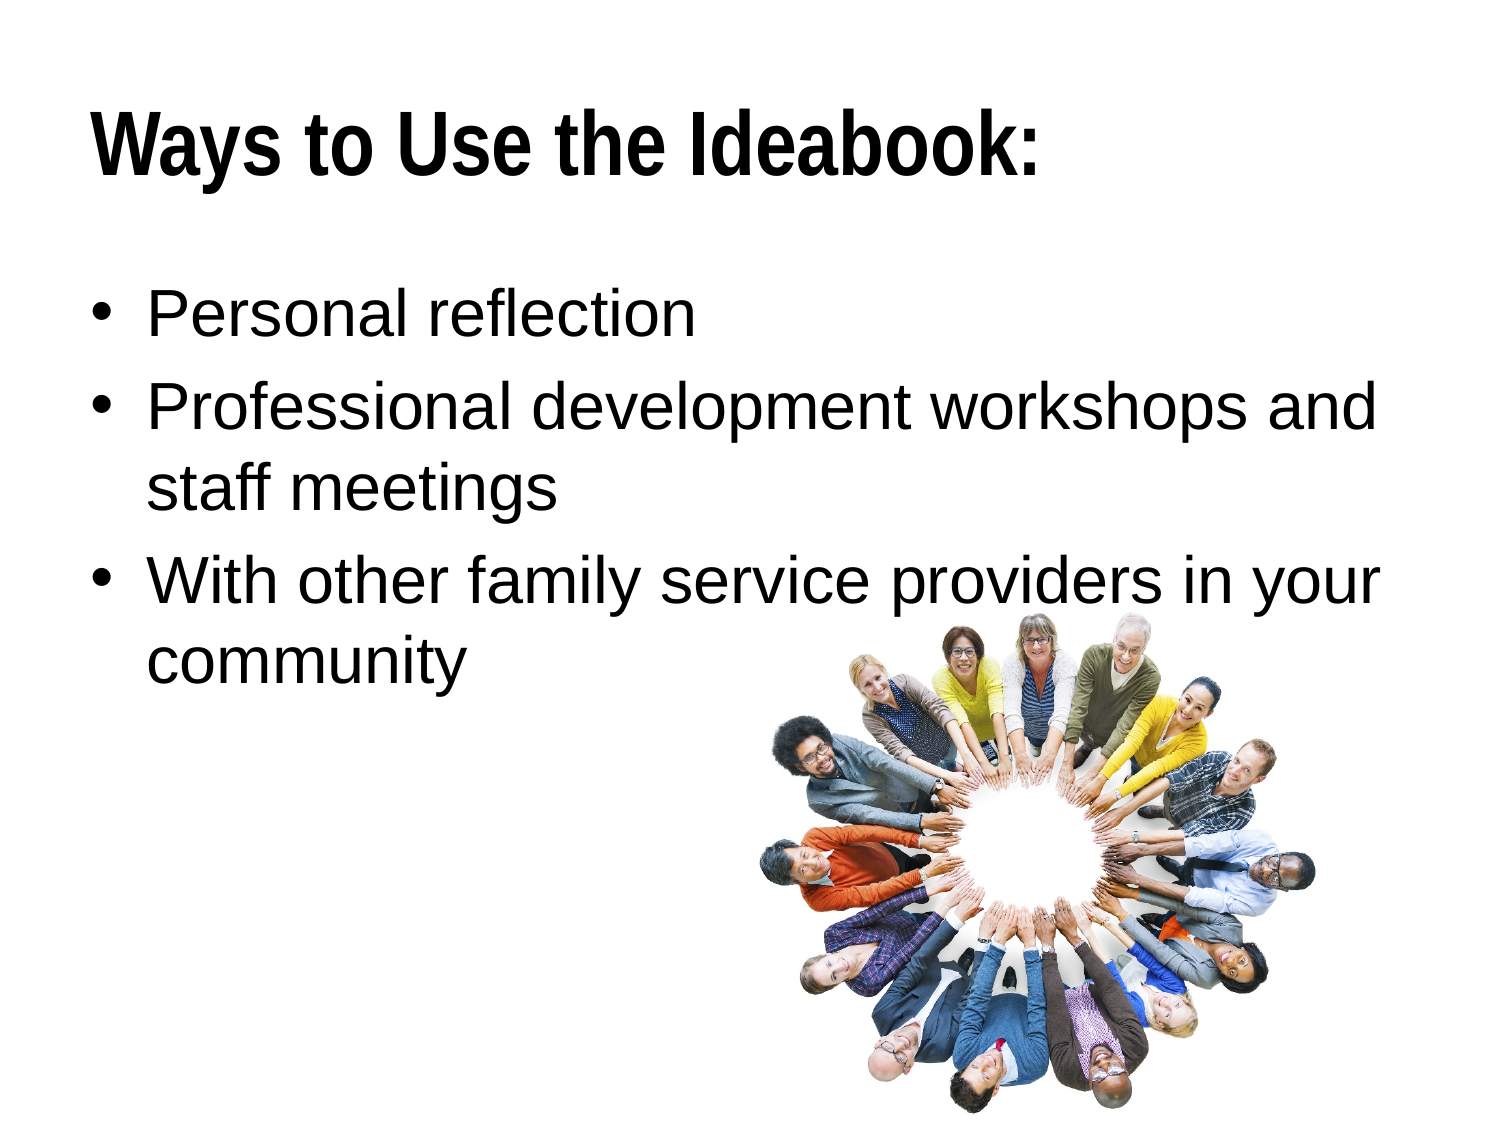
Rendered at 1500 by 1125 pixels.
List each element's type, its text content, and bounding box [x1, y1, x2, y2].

picture [724, 588, 1333, 1125]
list Personal reflection Professional development workshops and staff meetings With other family service providers in your community [75, 262, 1425, 1005]
title Ways to Use the Ideabook: [75, 45, 1425, 233]
